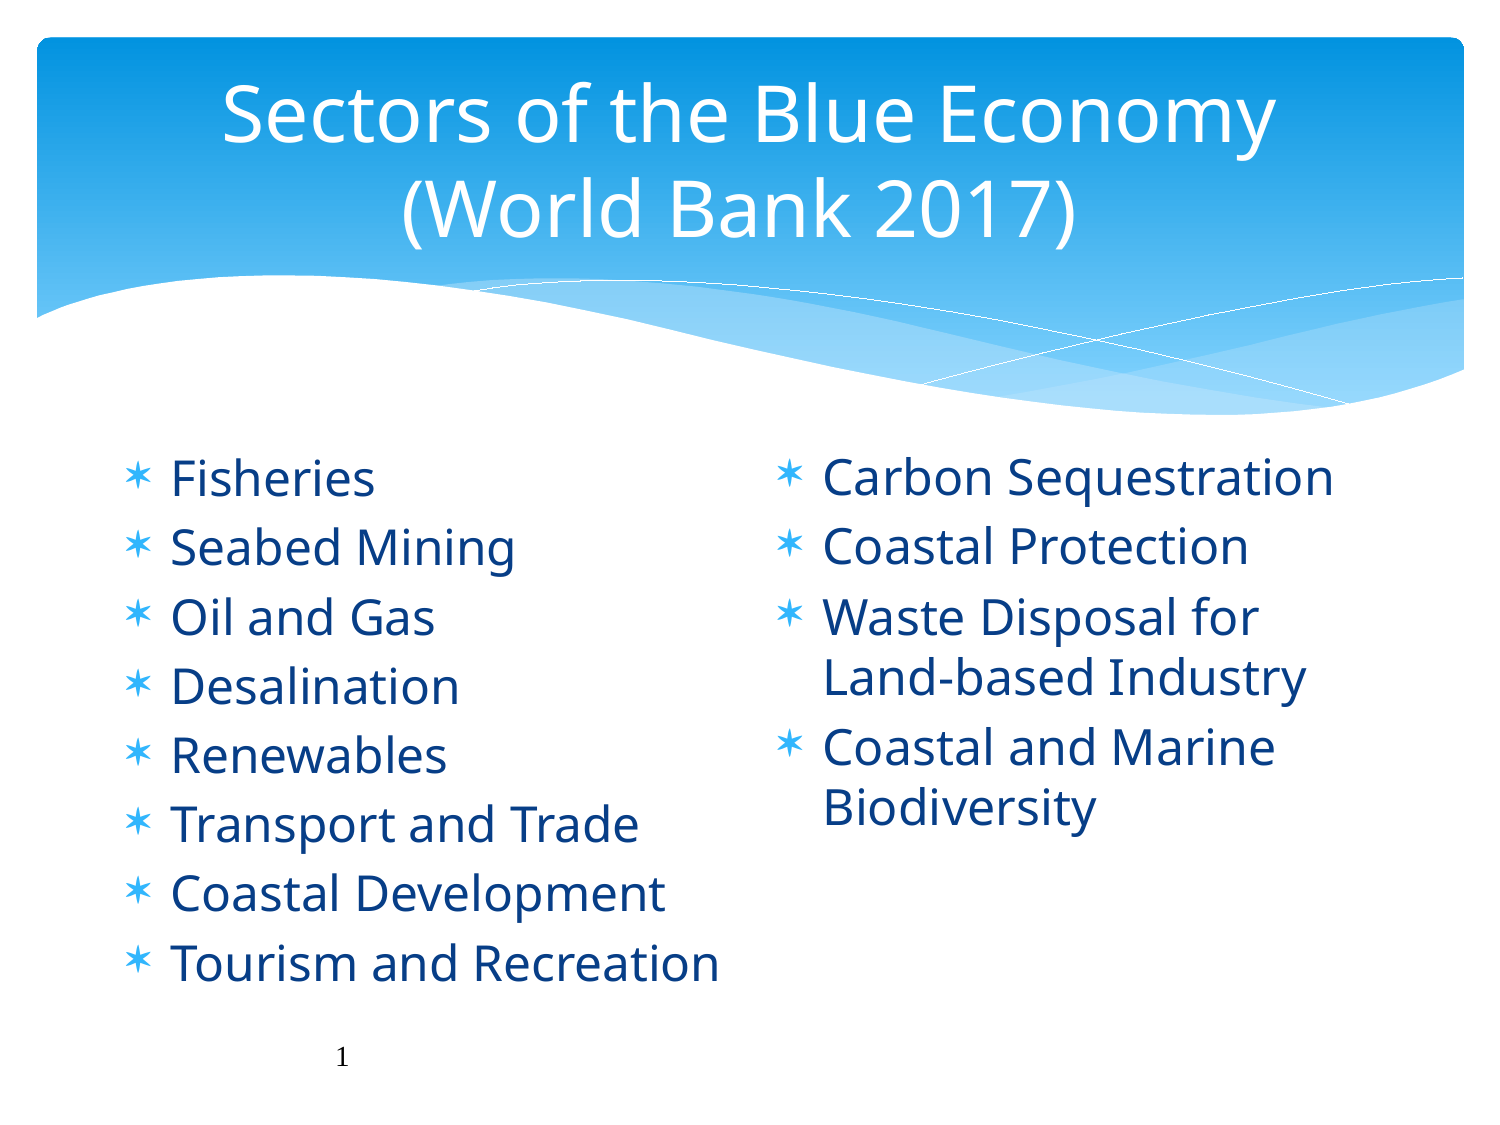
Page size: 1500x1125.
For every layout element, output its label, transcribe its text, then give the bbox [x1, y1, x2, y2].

footer 1 [31, 1025, 653, 1086]
title Sectors of the Blue Economy (World Bank 2017) [75, 55, 1425, 261]
list Carbon Sequestration Coastal Protection Waste Disposal for Land-based Industry Coastal and Marine Biodiversity [762, 437, 1390, 1003]
list Fisheries Seabed Mining Oil and Gas Desalination Renewables Transport and Trade Coastal Development Tourism and Recreation [111, 439, 738, 1005]
